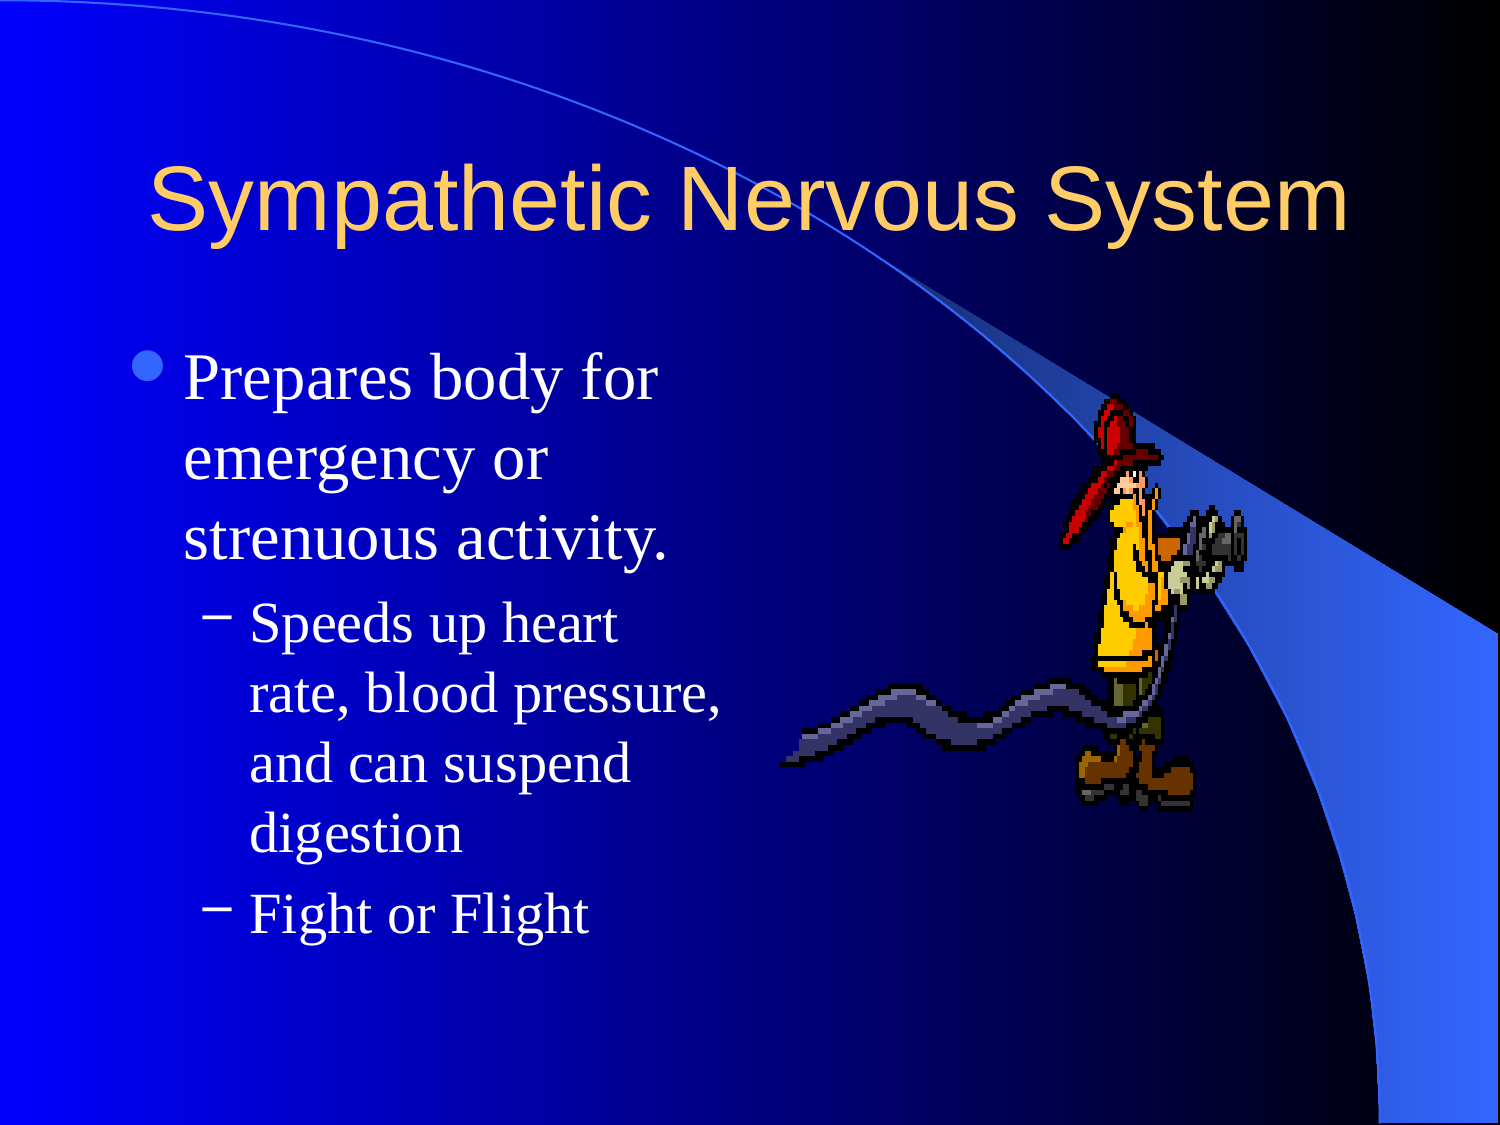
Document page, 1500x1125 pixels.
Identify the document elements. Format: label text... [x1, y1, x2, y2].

title Sympathetic Nervous System [112, 99, 1388, 288]
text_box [774, 349, 1401, 818]
list Prepares body for emergency or strenuous activity. Speeds up heart rate, blood pressure, and can suspend digestion Fight or Flight [112, 324, 738, 1000]
